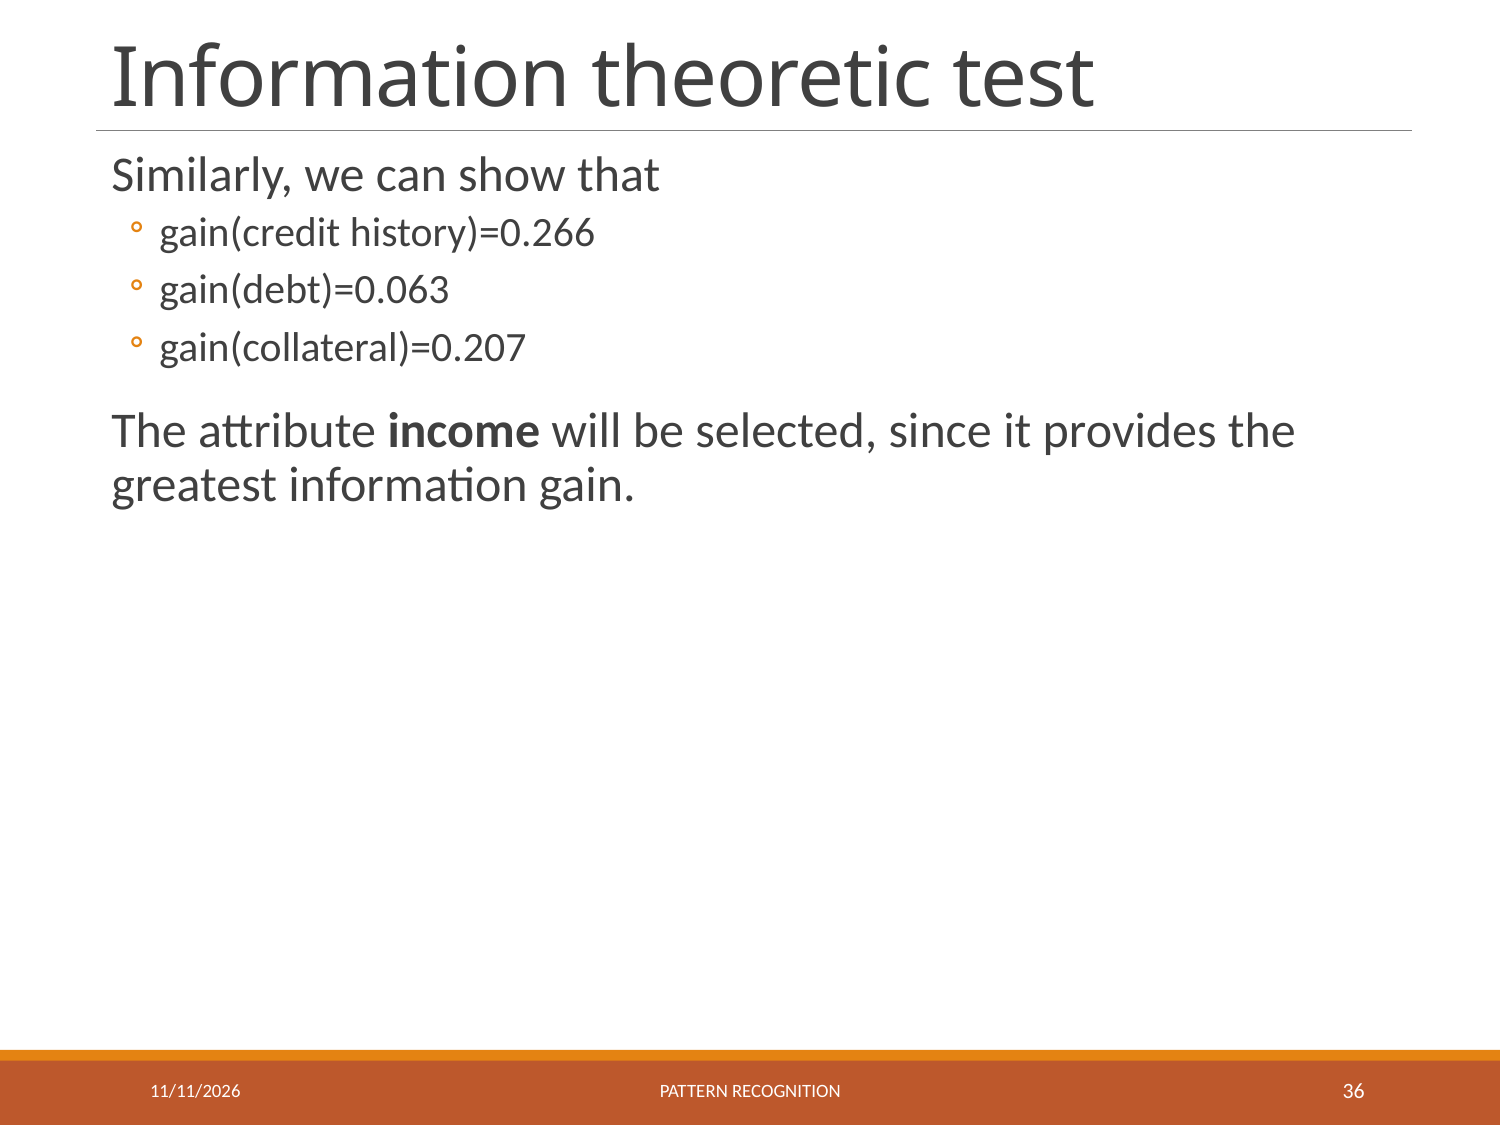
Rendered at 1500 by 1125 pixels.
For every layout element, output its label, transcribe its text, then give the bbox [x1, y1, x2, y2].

title Information theoretic test [96, 19, 1413, 131]
slide_number 36 [1218, 1059, 1380, 1120]
list Similarly, we can show that gain(credit history)=0.266 gain(debt)=0.063 gain(collateral)=0.207 The attribute income will be selected, since it provides the greatest information gain. [96, 140, 1413, 1034]
footer Pattern recognition [453, 1059, 1047, 1120]
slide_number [135, 1059, 440, 1120]
